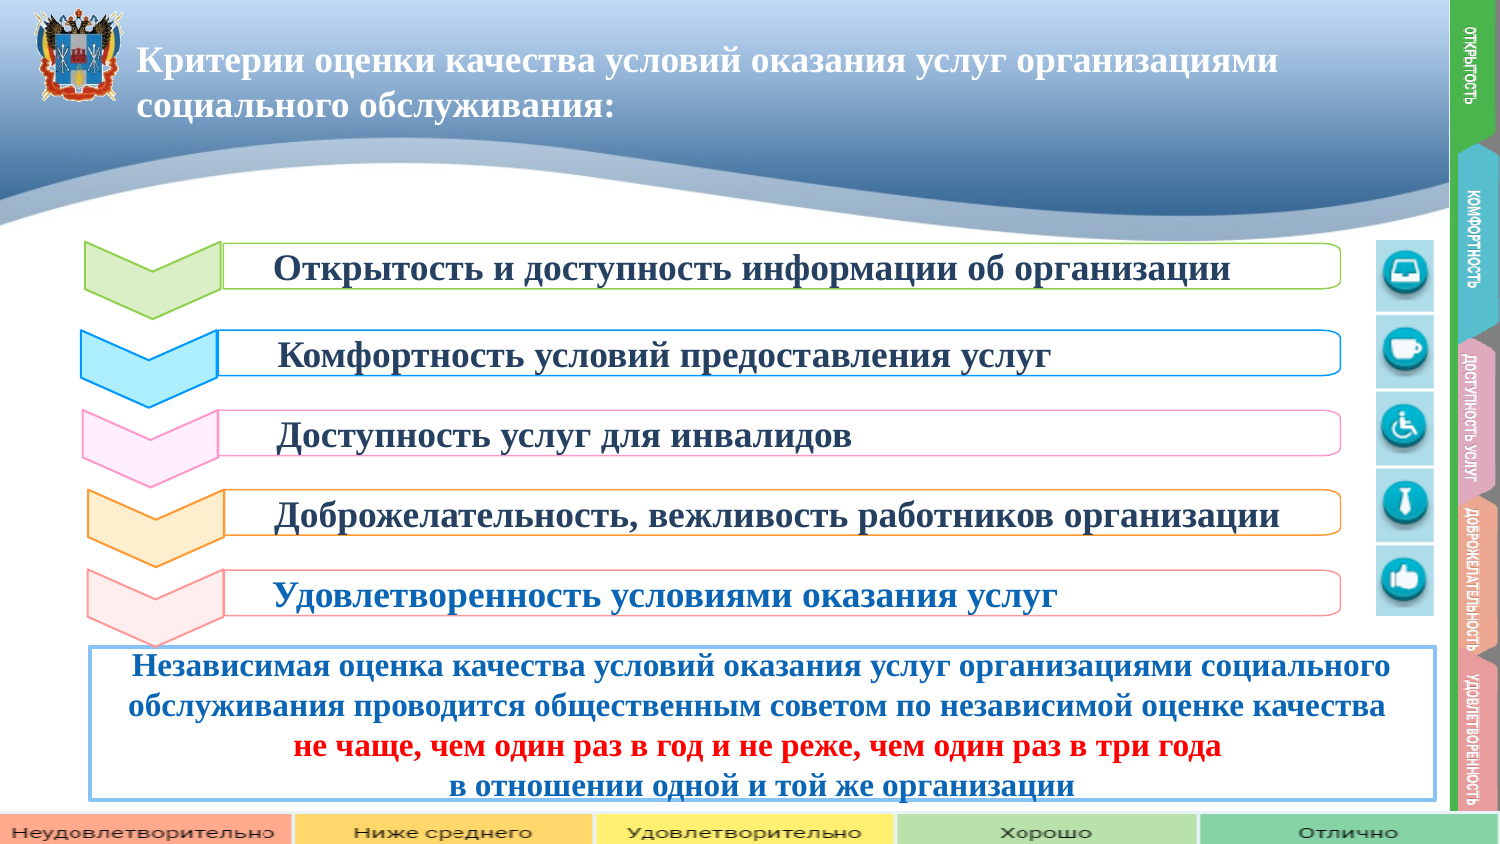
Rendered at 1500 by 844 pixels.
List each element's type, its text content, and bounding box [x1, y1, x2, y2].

picture [0, 0, 1500, 844]
text_box Доброжелательность, вежливость работников организации [224, 489, 1341, 536]
text_box [80, 407, 221, 490]
title Критерии оценки качества условий оказания услуг организациями социального обслуживания: [134, 7, 1443, 151]
text_box Открытость и доступность информации об организации [223, 243, 1341, 289]
text_box [78, 328, 219, 410]
text_box Доступность услуг для инвалидов [217, 410, 1341, 456]
text_box [82, 239, 223, 322]
text_box Комфортность условий предоставления услуг [218, 330, 1341, 376]
text_box Удовлетворенность условиями оказания услуг [226, 570, 1341, 616]
text_box Независимая оценка качества условий оказания услуг организациями социального обслуживания проводится общественным советом по независимой оценке качества не чаще, чем один раз в год и не реже, чем один раз в три года в отношении одной и той же организации [88, 645, 1437, 802]
text_box [86, 487, 227, 570]
text_box [85, 567, 226, 649]
